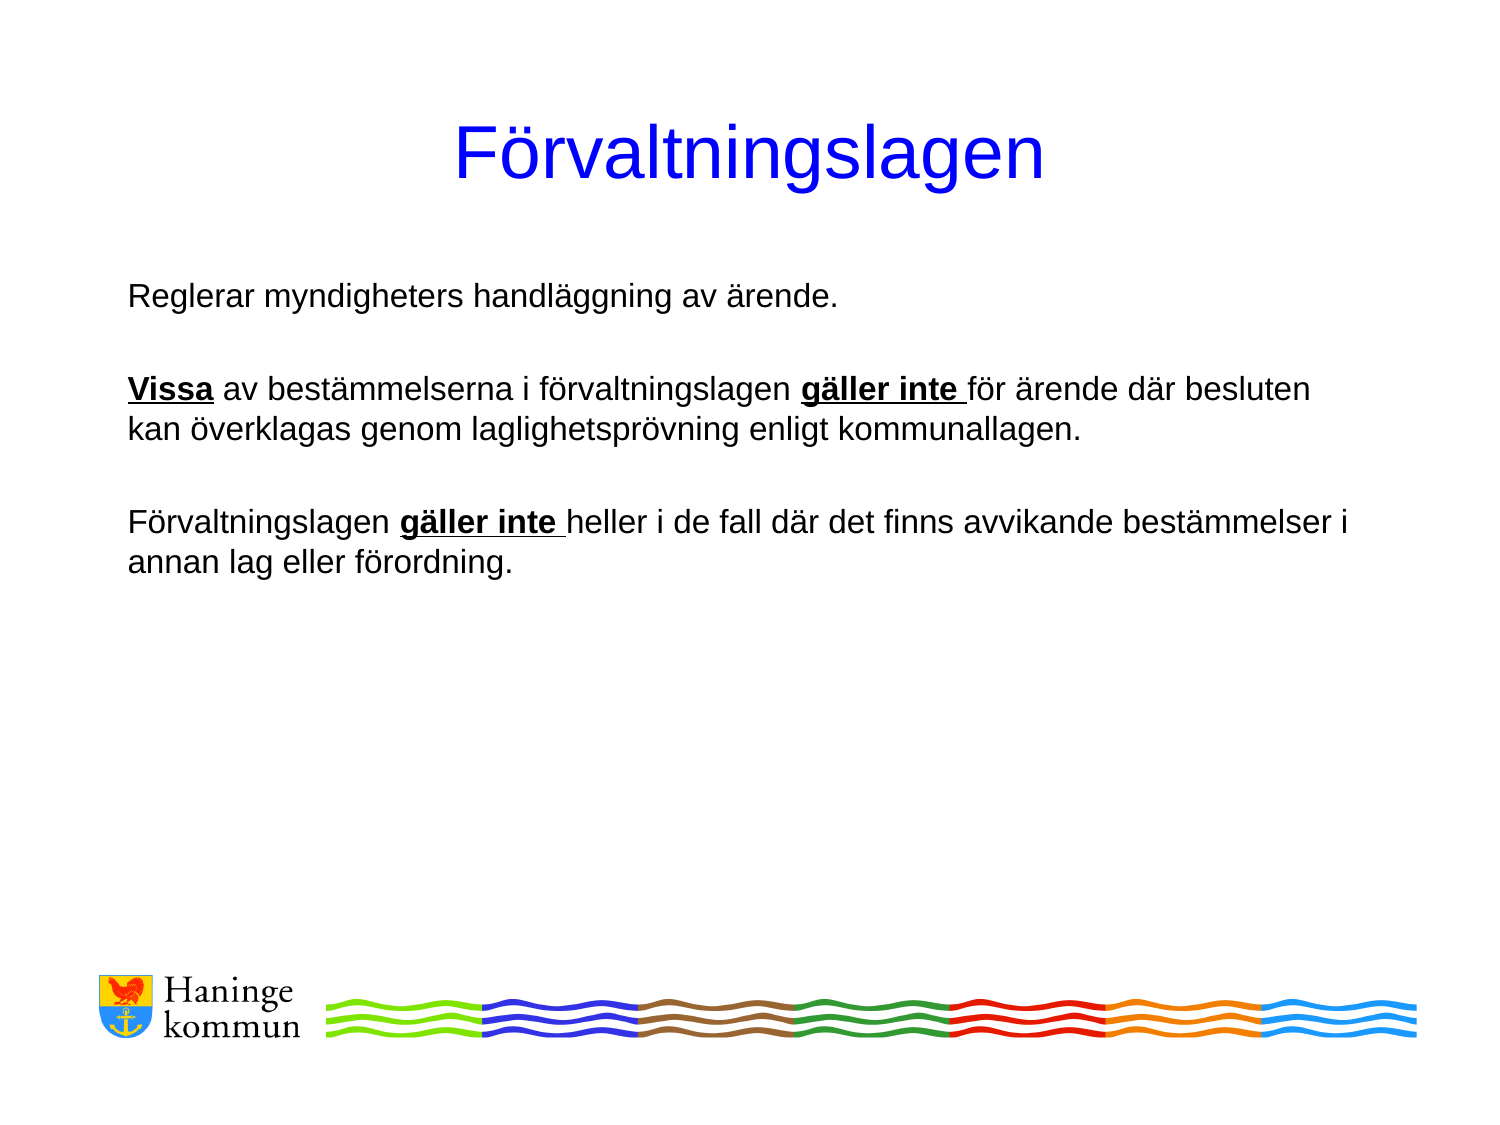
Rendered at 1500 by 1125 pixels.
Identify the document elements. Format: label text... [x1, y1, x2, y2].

picture [99, 975, 300, 1038]
picture [326, 999, 1417, 1038]
title Förvaltningslagen [112, 99, 1388, 197]
list Reglerar myndigheters handläggning av ärende. Vissa av bestämmelserna i förvaltningslagen gäller inte för ärende där besluten kan överklagas genom laglighetsprövning enligt kommunallagen. Förvaltningslagen gäller inte heller i de fall där det finns avvikande bestämmelser i annan lag eller förordning. [112, 219, 1388, 1000]
